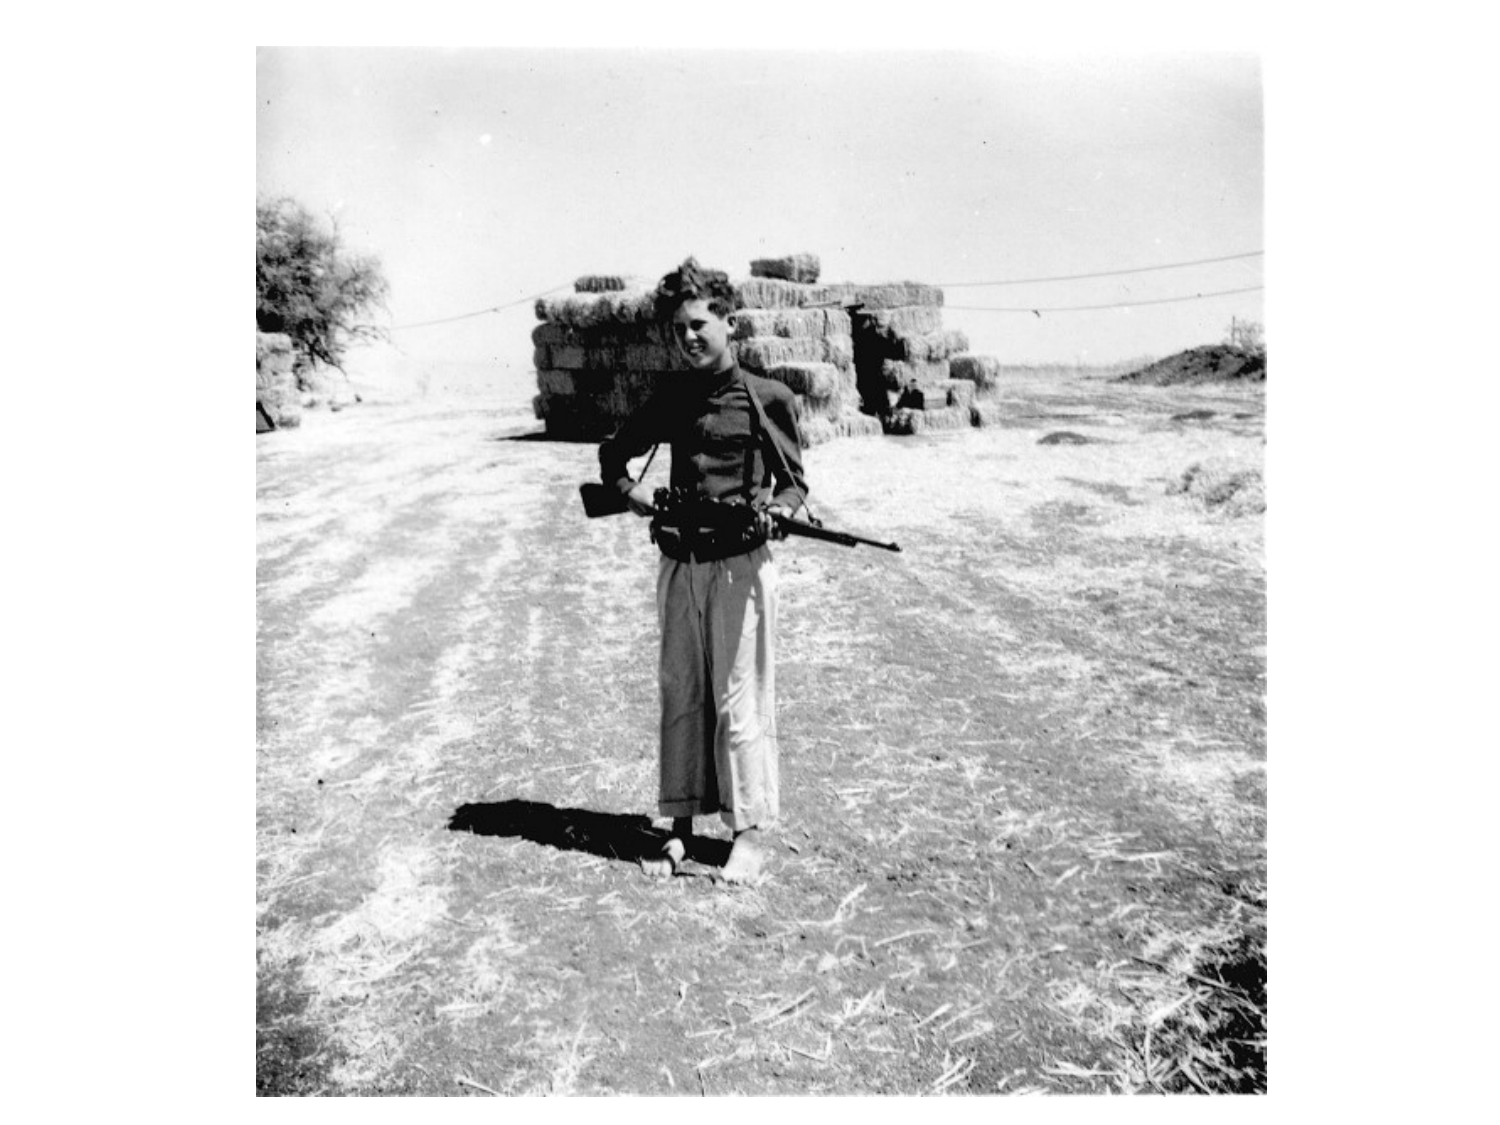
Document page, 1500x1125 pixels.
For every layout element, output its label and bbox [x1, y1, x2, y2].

picture [256, 46, 1267, 1097]
